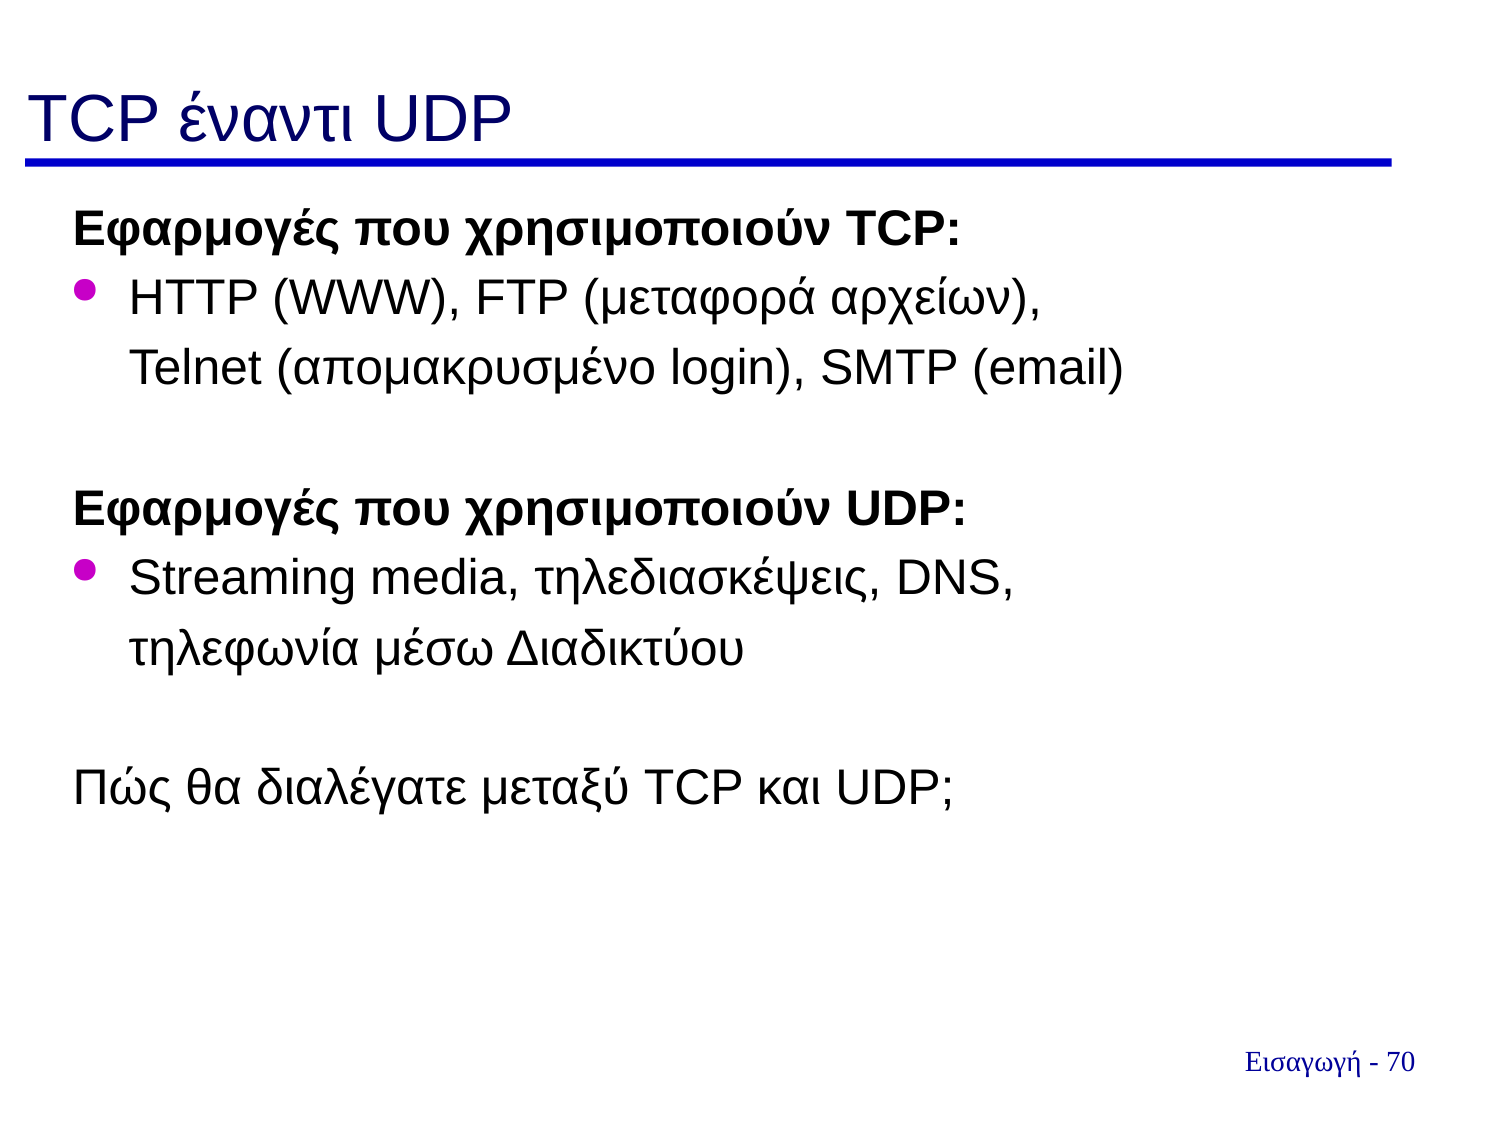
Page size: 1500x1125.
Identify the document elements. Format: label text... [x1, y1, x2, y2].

title TCP έναντι UDP [12, 36, 1463, 163]
list Εφαρμογές που χρησιμοποιούν TCP: HTTP (WWW), FTP (μεταφορά αρχείων), Telnet (απομακρυσμένο login), SMTP (email) Εφαρμογές που χρησιμοποιούν UDP: Streaming media, τηλεδιασκέψεις, DNS, τηλεφωνία μέσω Διαδικτύου Πώς θα διαλέγατε μεταξύ TCP και UDP; [57, 187, 1413, 951]
